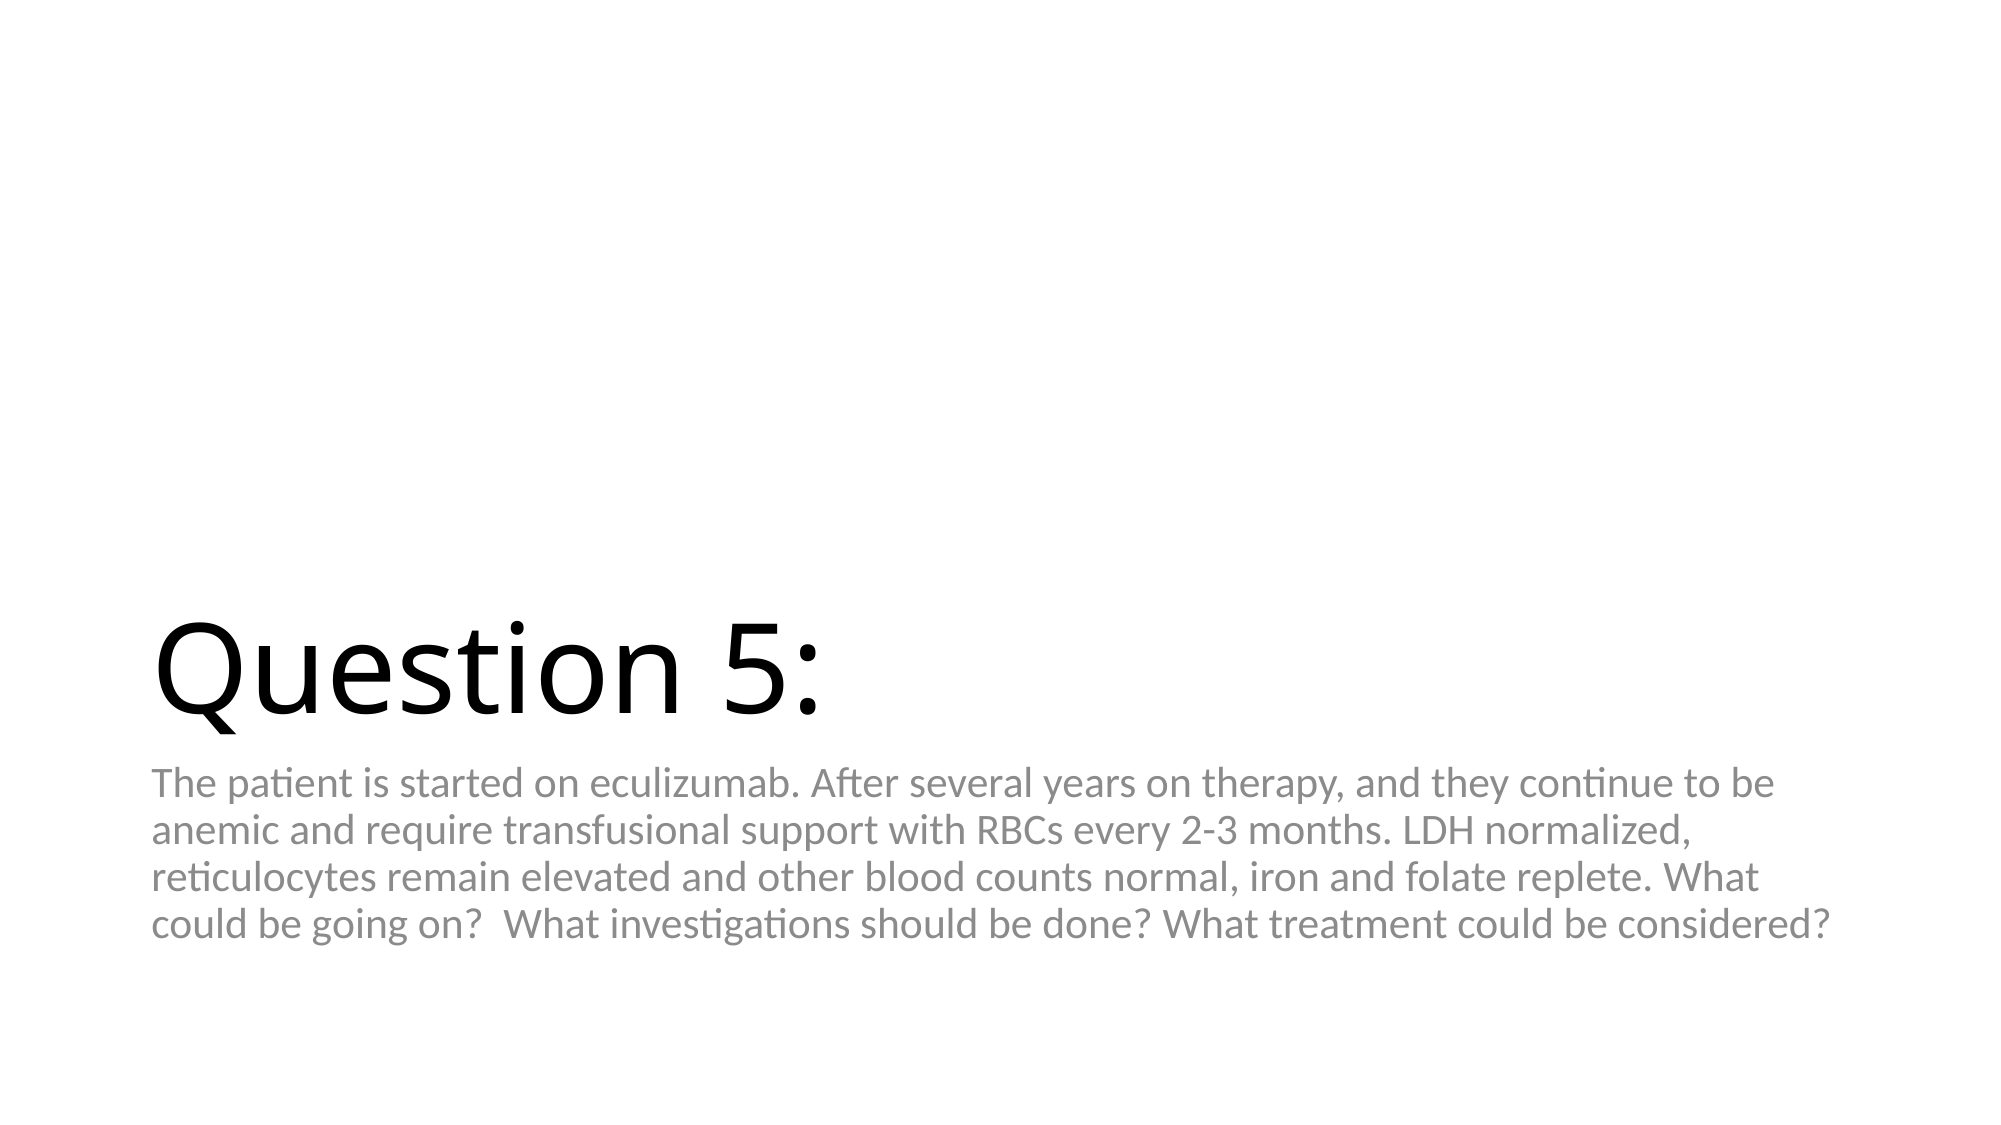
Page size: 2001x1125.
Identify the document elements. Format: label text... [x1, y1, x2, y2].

title Question 5: [136, 280, 1862, 749]
list The patient is started on eculizumab. After several years on therapy, and they continue to be anemic and require transfusional support with RBCs every 2-3 months. LDH normalized, reticulocytes remain elevated and other blood counts normal, iron and folate replete. What could be going on? What investigations should be done? What treatment could be considered? [136, 752, 1862, 999]
